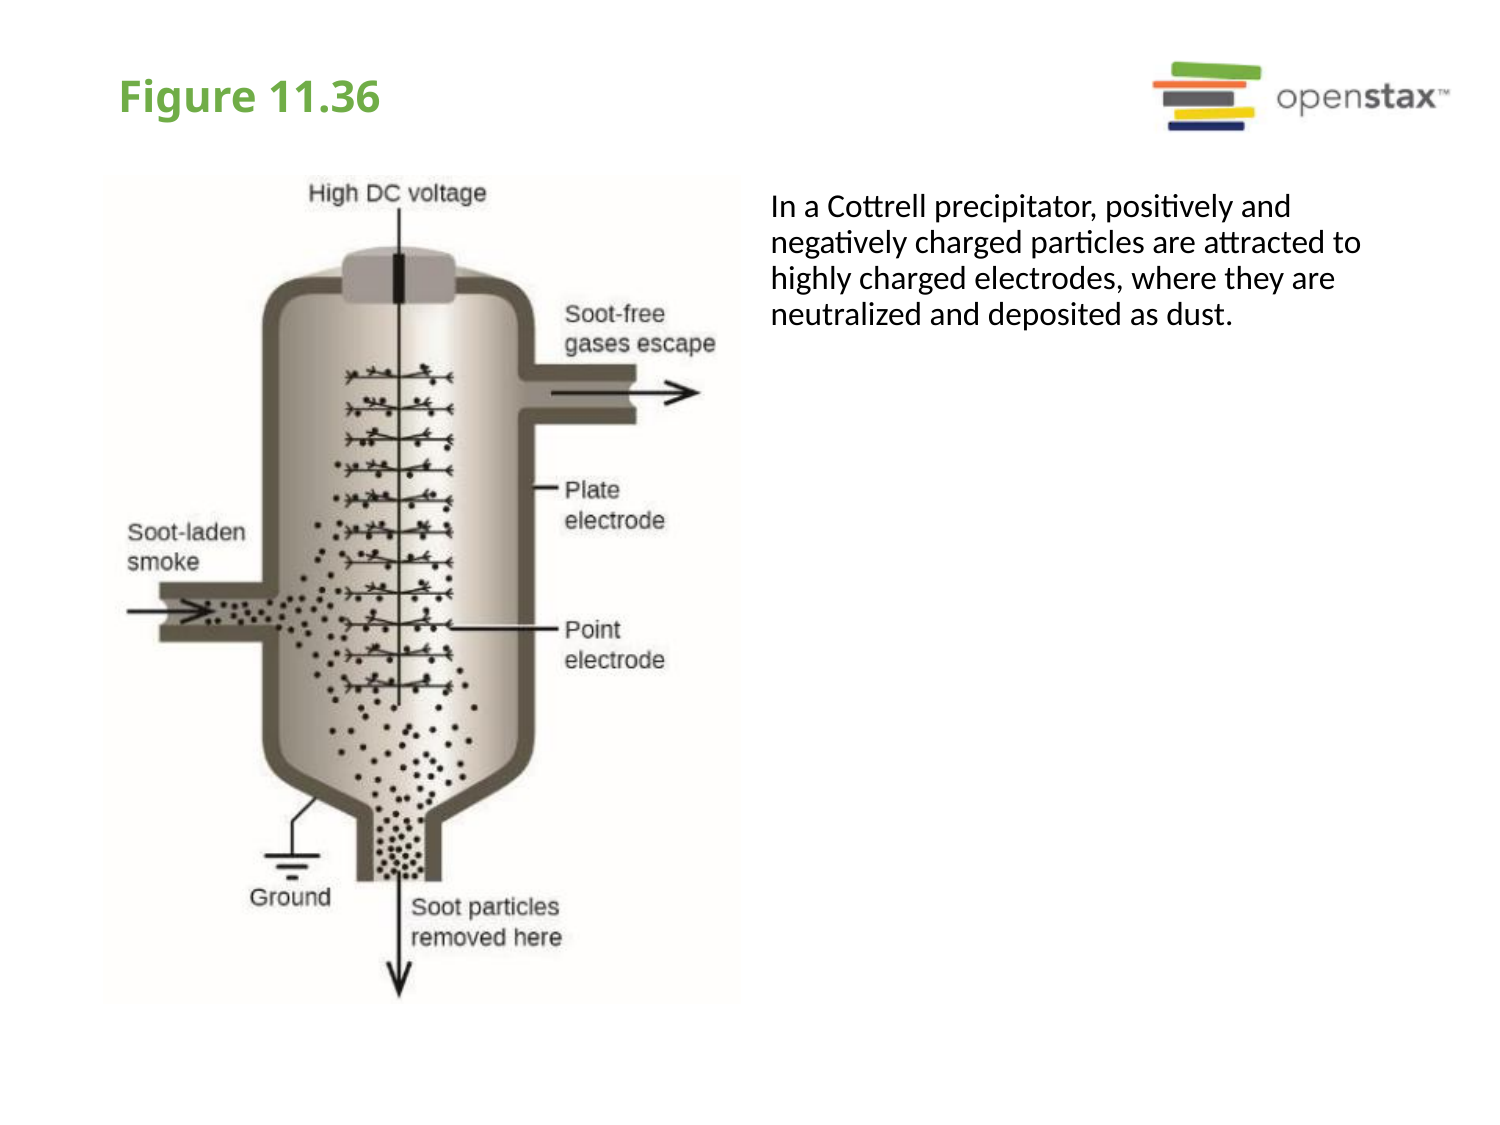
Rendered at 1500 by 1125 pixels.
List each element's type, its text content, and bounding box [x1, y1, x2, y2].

picture [1151, 59, 1452, 134]
list In a Cottrell precipitator, positively and negatively charged particles are attracted to highly charged electrodes, where they are neutralized and deposited as dust. [755, 181, 1398, 1045]
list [103, 175, 741, 1004]
title Figure 11.36 [103, 59, 1397, 137]
